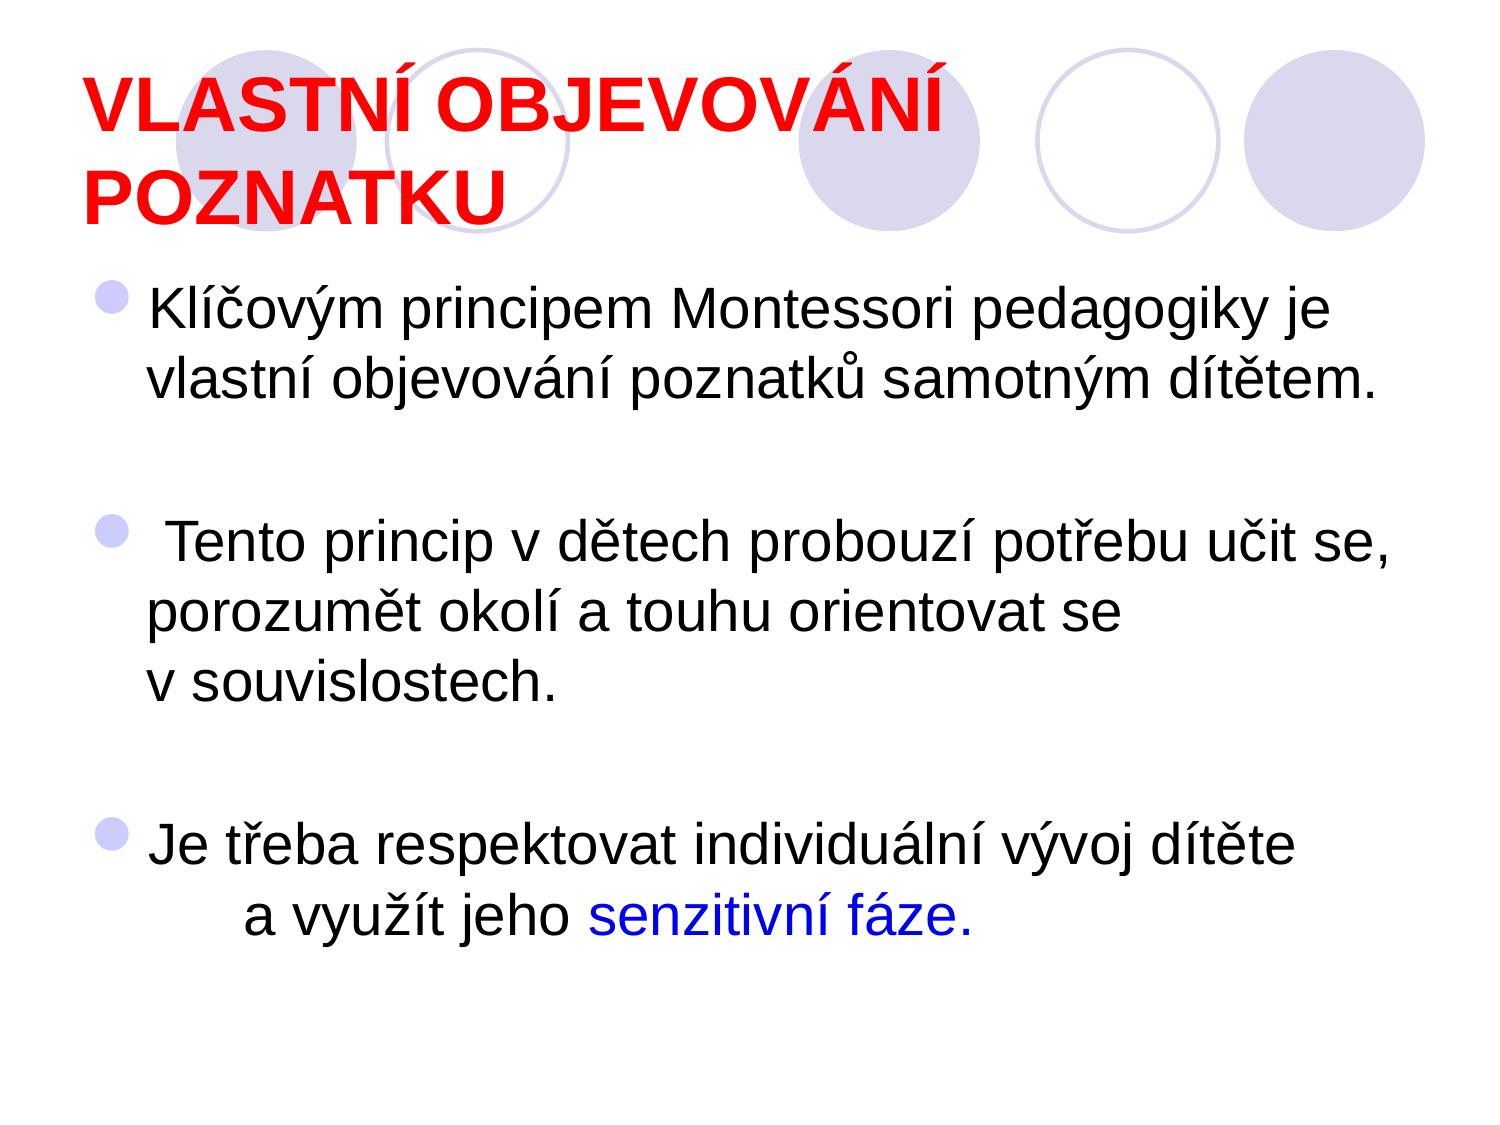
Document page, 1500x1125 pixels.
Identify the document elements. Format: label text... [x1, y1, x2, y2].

list Klíčovým principem Montessori pedagogiky je vlastní objevování poznatků samotným dítětem. Tento princip v dětech probouzí potřebu učit se, porozumět okolí a touhu orientovat se v souvislostech. Je třeba respektovat individuální vývoj dítěte a využít jeho senzitivní fáze. [74, 262, 1426, 1006]
title Vlastní objevování poznatku [74, 52, 1263, 241]
